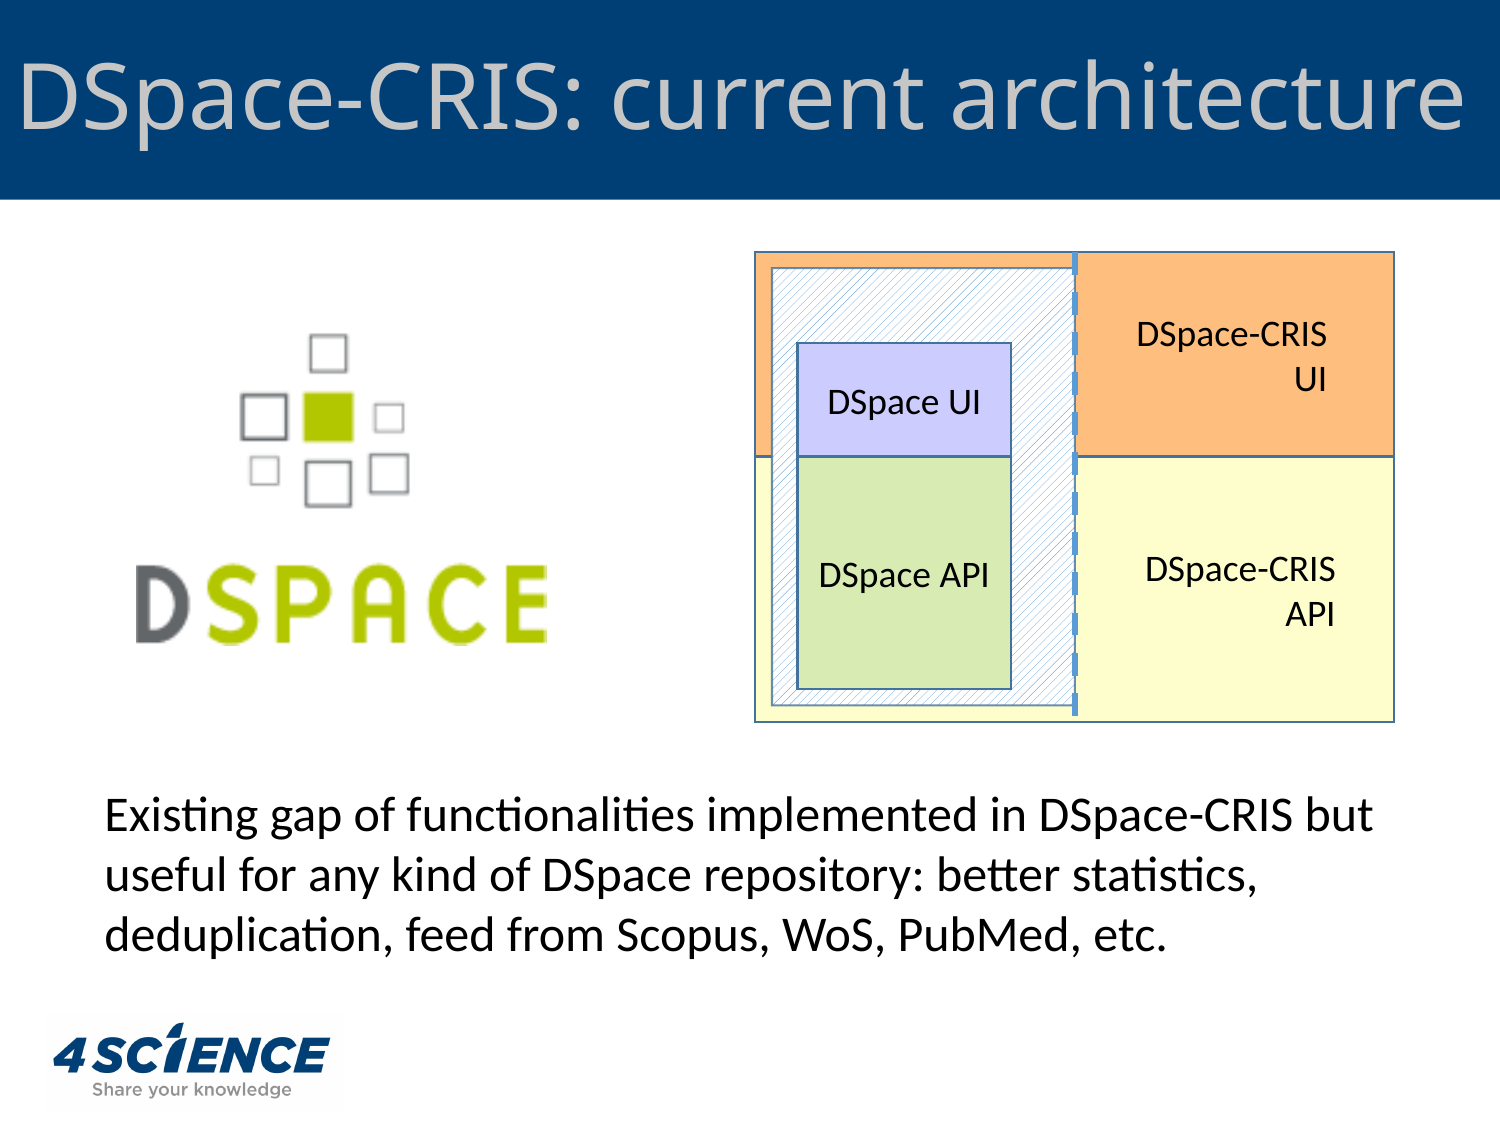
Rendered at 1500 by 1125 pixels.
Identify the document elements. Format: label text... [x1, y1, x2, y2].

picture [136, 317, 547, 646]
text_box DSpace API [796, 455, 1012, 690]
text_box DSpace UI [796, 342, 1012, 455]
text_box [771, 267, 1074, 706]
picture [46, 1013, 343, 1113]
text_box Existing gap of functionalities implemented in DSpace-CRIS but useful for any kind of DSpace repository: better statistics, deduplication, feed from Scopus, WoS, PubMed, etc. [89, 773, 1466, 969]
title DSpace-CRIS: current architecture [0, 0, 1500, 200]
text_box DSpace-CRIS . UI . [754, 251, 1074, 456]
text_box DSpace-CRIS . API . [754, 456, 1395, 723]
text_box DSpace-CRIS . UI . [1076, 251, 1395, 456]
